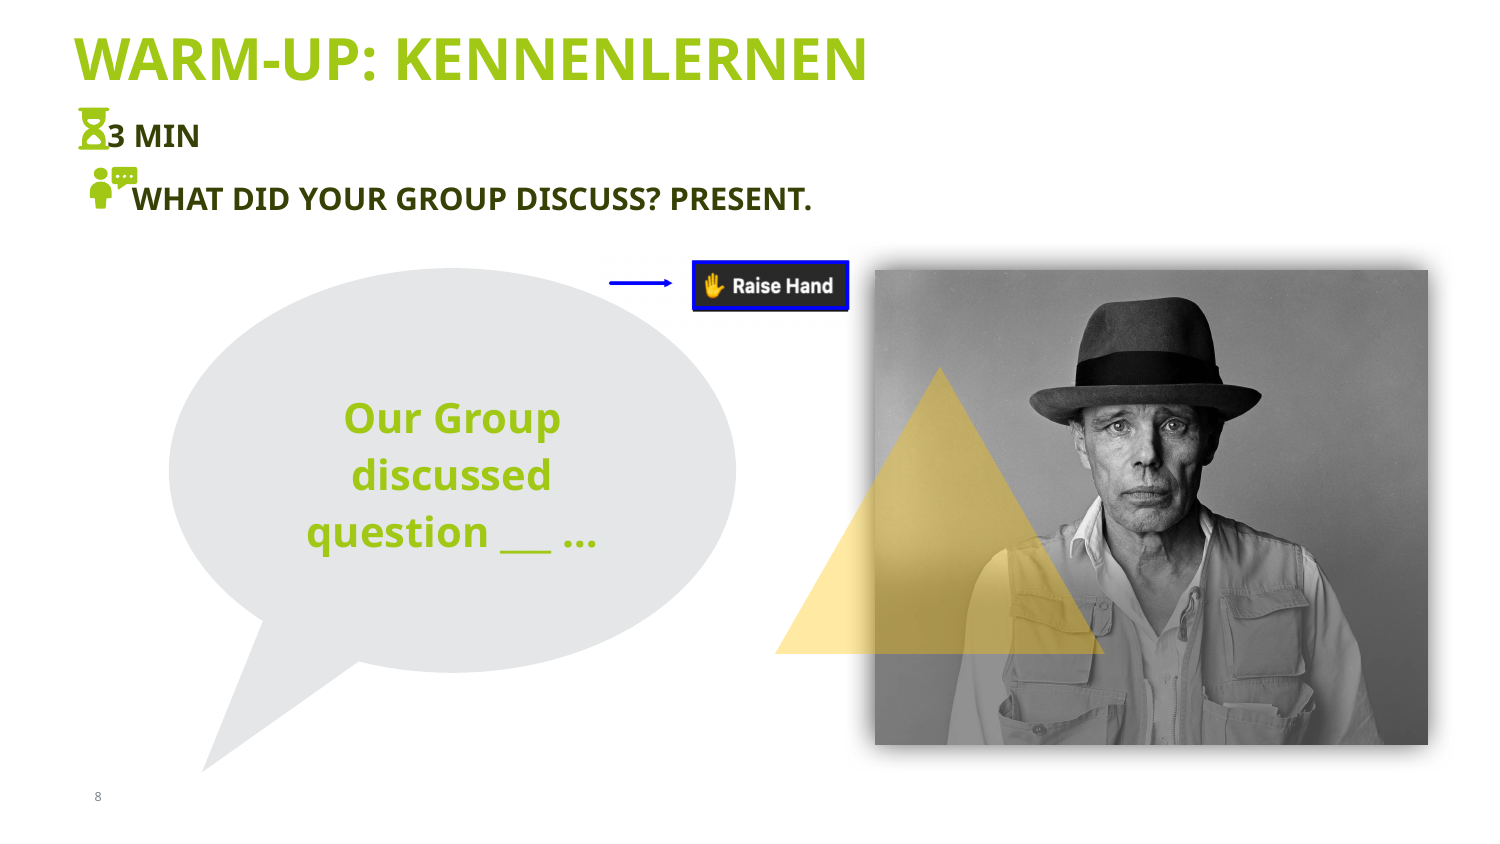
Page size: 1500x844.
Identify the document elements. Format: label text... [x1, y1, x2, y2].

text_box [78, 107, 110, 150]
picture [593, 246, 1428, 745]
title Warm-up: Kennenlernen 3 Min What did your group discuss? Present. [74, 29, 1500, 223]
text_box [111, 166, 138, 190]
text_box [93, 167, 108, 180]
text_box [773, 479, 874, 655]
text_box Our Group discussed question ___ … [170, 269, 735, 769]
slide_number 8 [94, 771, 154, 824]
text_box [89, 181, 112, 209]
